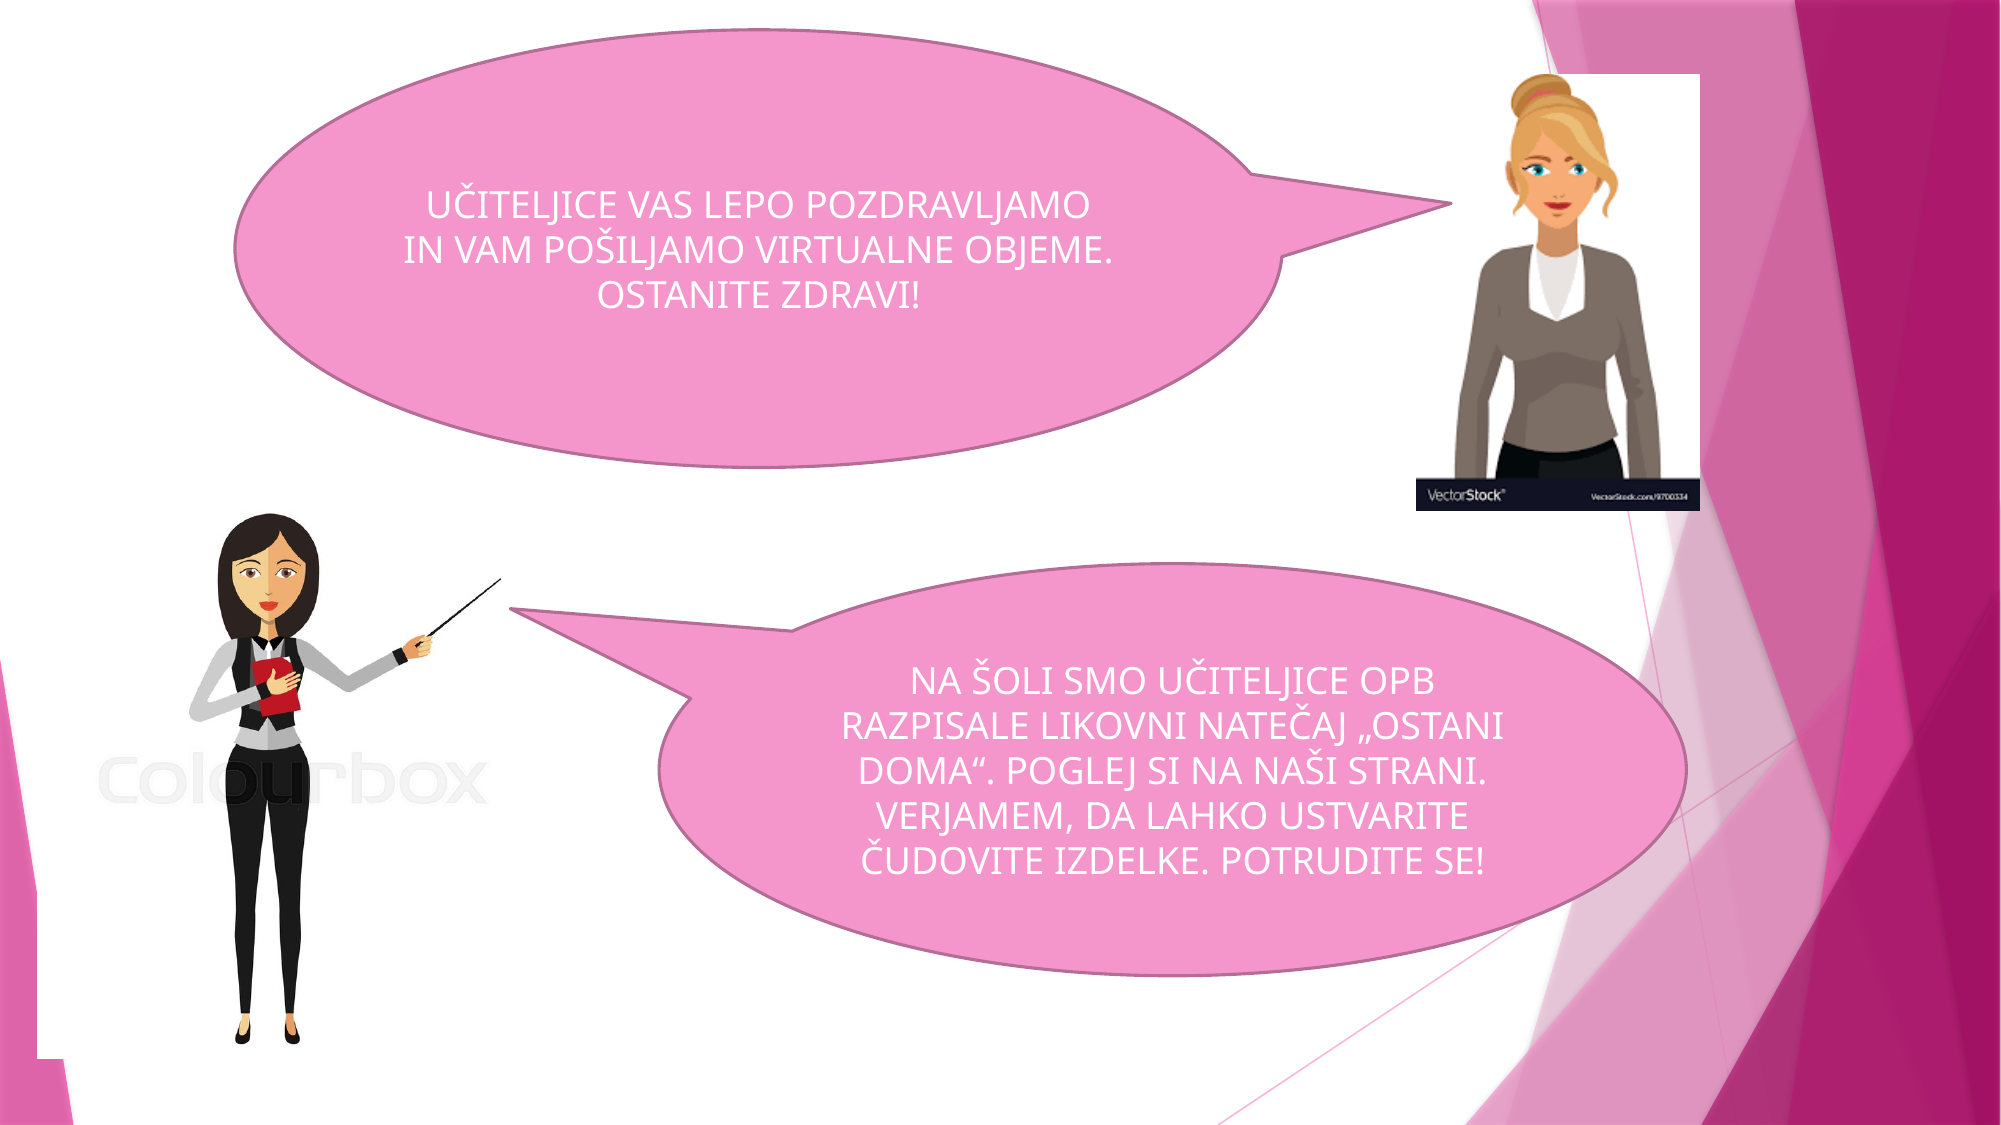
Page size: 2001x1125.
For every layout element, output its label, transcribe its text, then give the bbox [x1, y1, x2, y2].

text_box NA ŠOLI SMO UČITELJICE OPB RAZPISALE LIKOVNI NATEČAJ „OSTANI DOMA“. POGLEJ SI NA NAŠI STRANI. VERJAMEM, DA LAHKO USTVARITE ČUDOVITE IZDELKE. POTRUDITE SE! [563, 562, 1688, 978]
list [1416, 73, 1700, 511]
picture [36, 499, 560, 1060]
text_box UČITELJICE VAS LEPO POZDRAVLJAMO IN VAM POŠILJAMO VIRTUALNE OBJEME. OSTANITE ZDRAVI! [233, 28, 1411, 470]
